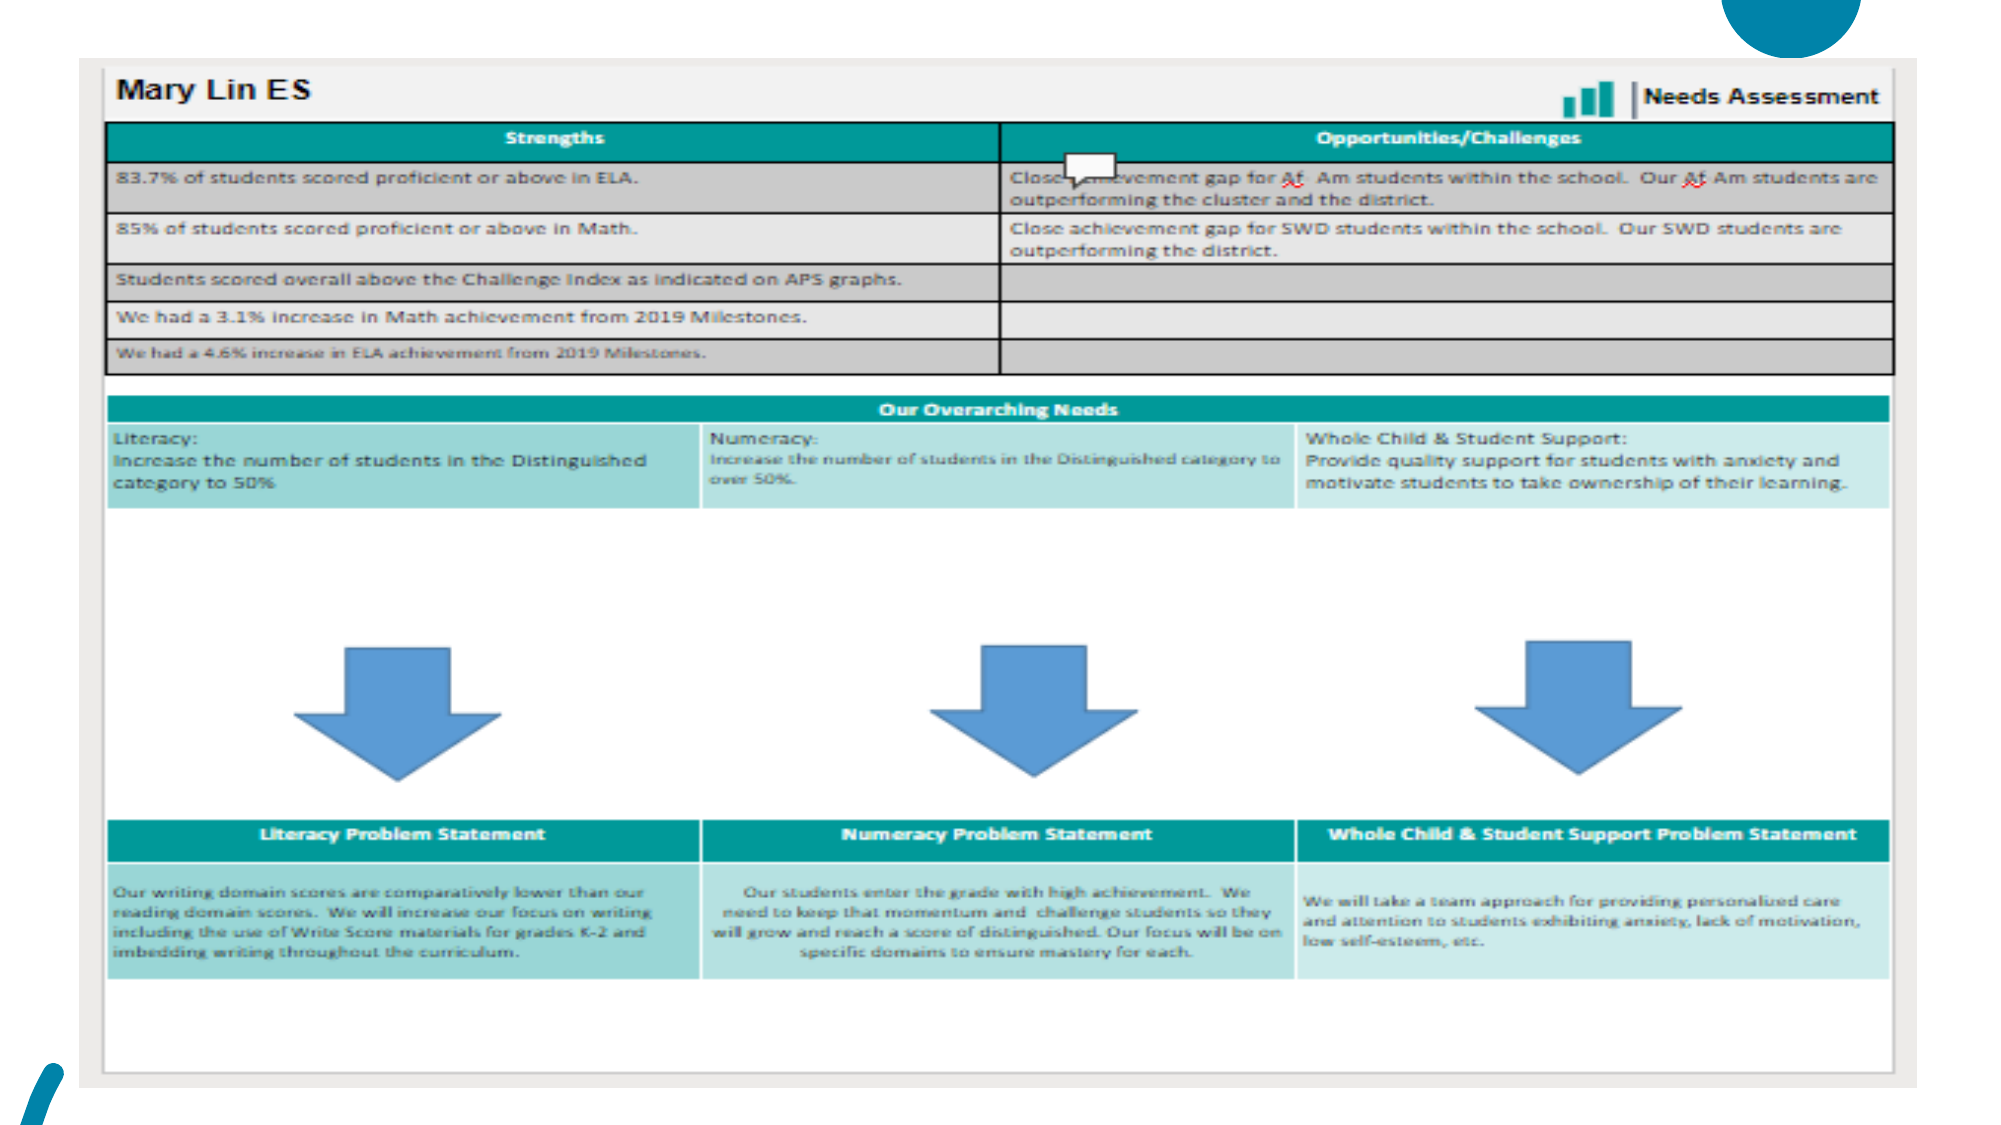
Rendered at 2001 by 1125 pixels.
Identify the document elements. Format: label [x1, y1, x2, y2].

picture [79, 58, 1917, 1088]
